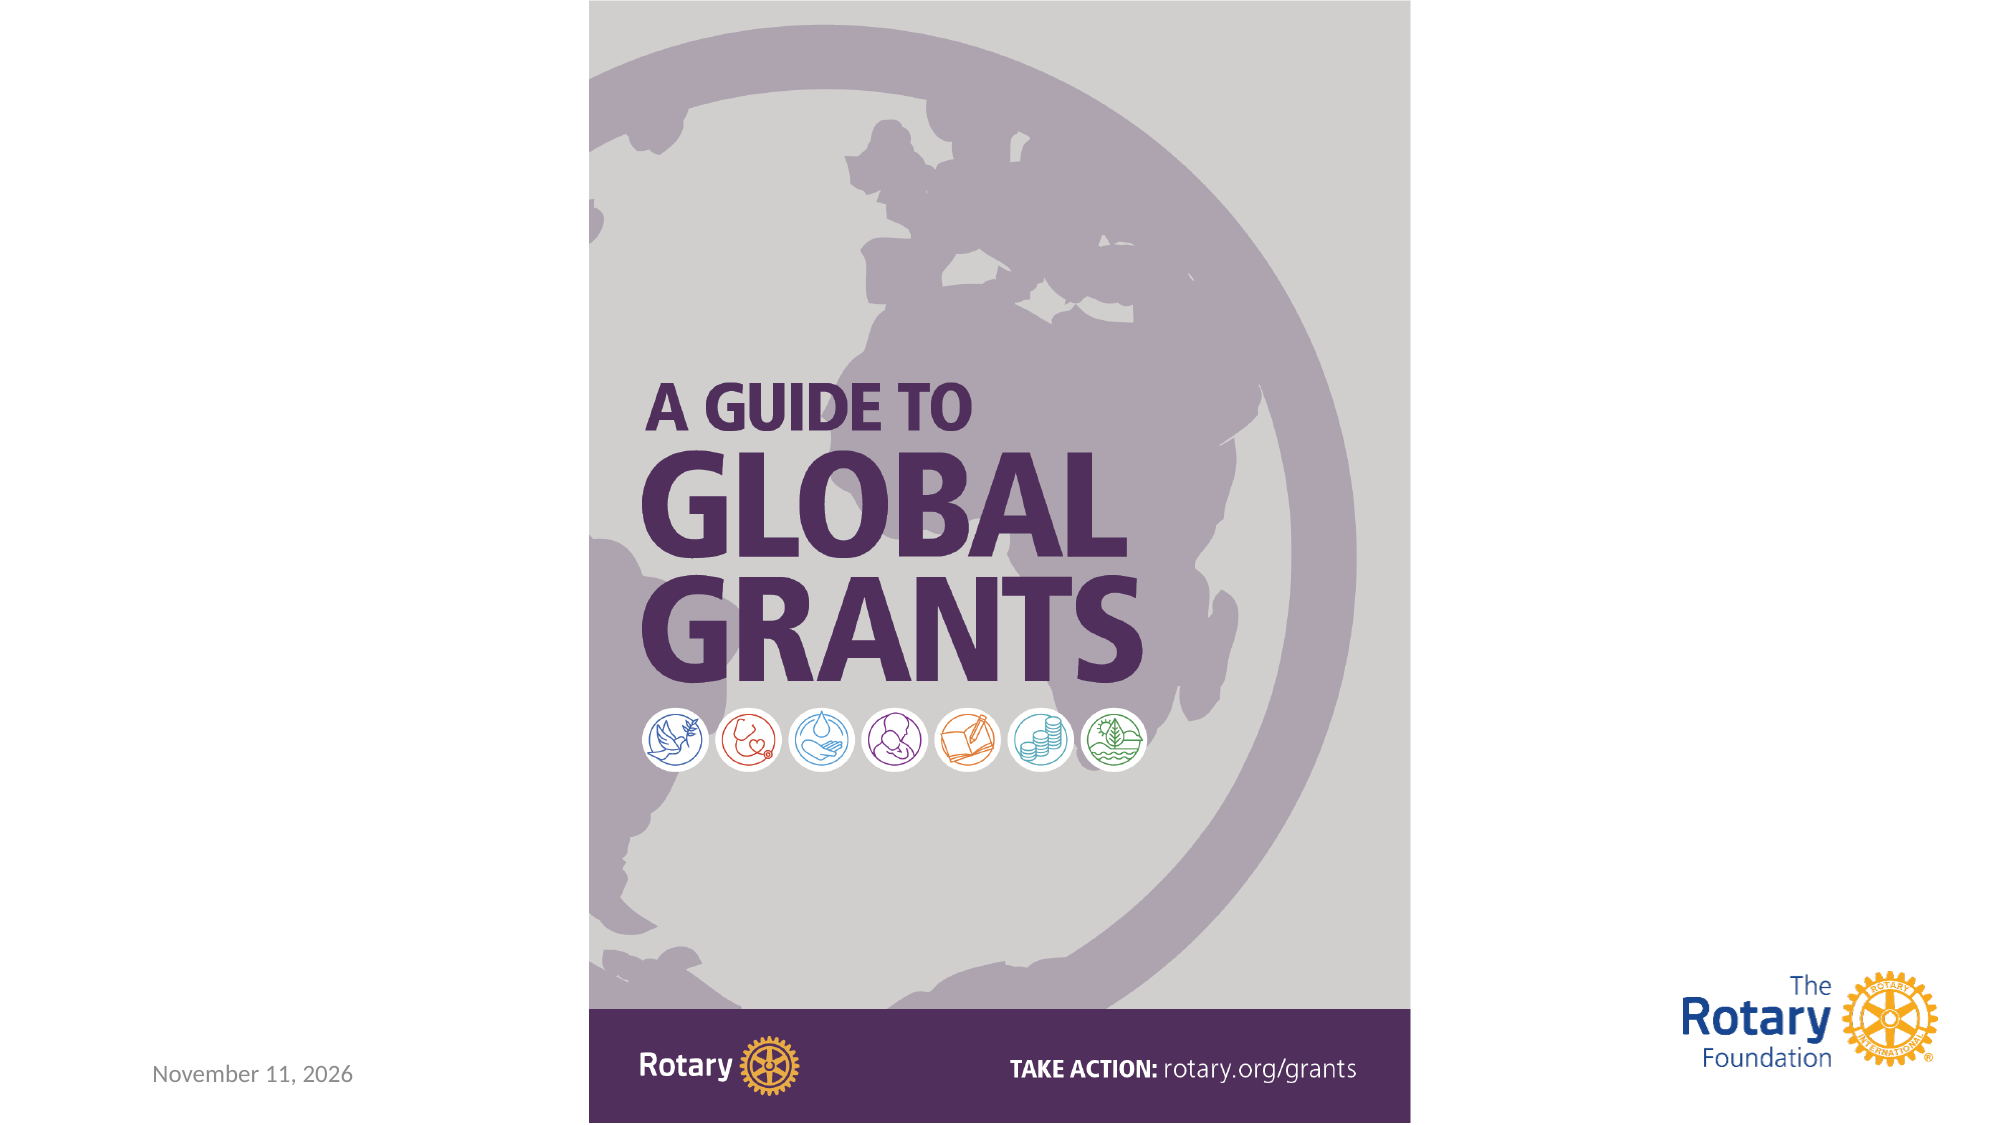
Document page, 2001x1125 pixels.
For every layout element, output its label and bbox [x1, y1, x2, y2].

picture [1683, 971, 1938, 1067]
slide_number [137, 1042, 588, 1103]
picture [589, 0, 1411, 1125]
